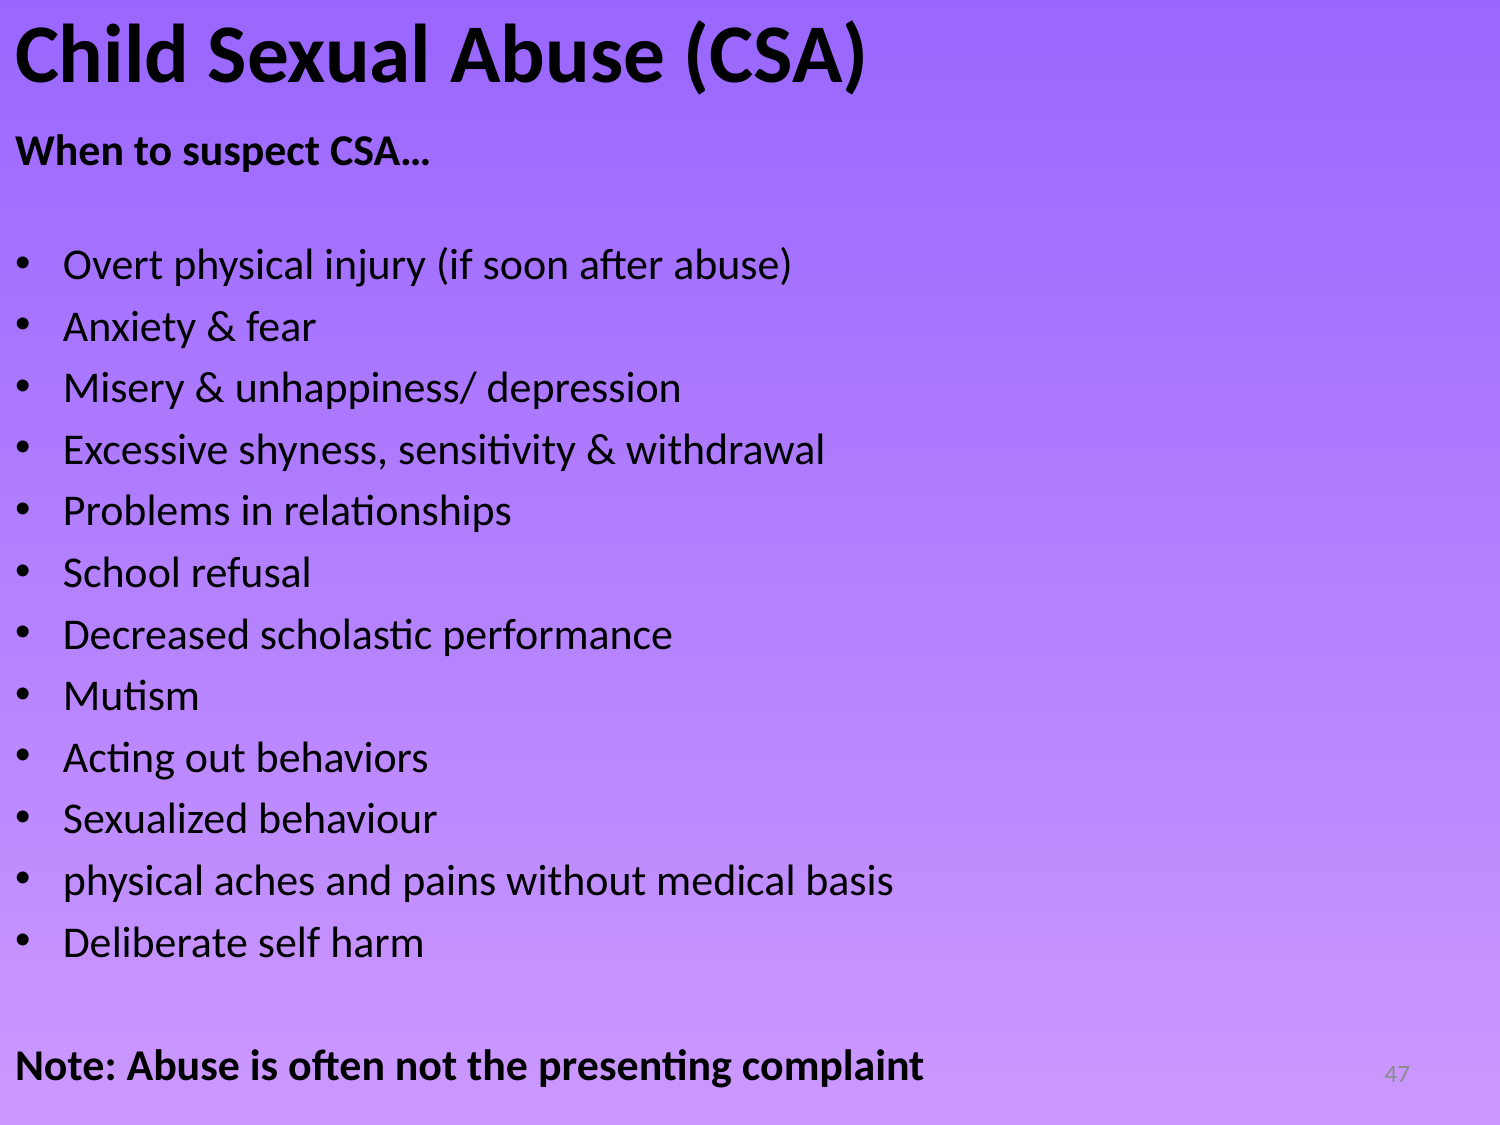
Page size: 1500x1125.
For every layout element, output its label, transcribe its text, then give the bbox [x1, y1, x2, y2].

slide_number 47 [1074, 1042, 1425, 1103]
title Child Sexual Abuse (CSA) [0, 42, 1425, 113]
list When to suspect CSA… Overt physical injury (if soon after abuse) Anxiety & fear Misery & unhappiness/ depression Excessive shyness, sensitivity & withdrawal Problems in relationships School refusal Decreased scholastic performance Mutism Acting out behaviors Sexualized behaviour physical aches and pains without medical basis Deliberate self harm Note: Abuse is often not the presenting complaint [0, 113, 1500, 1106]
